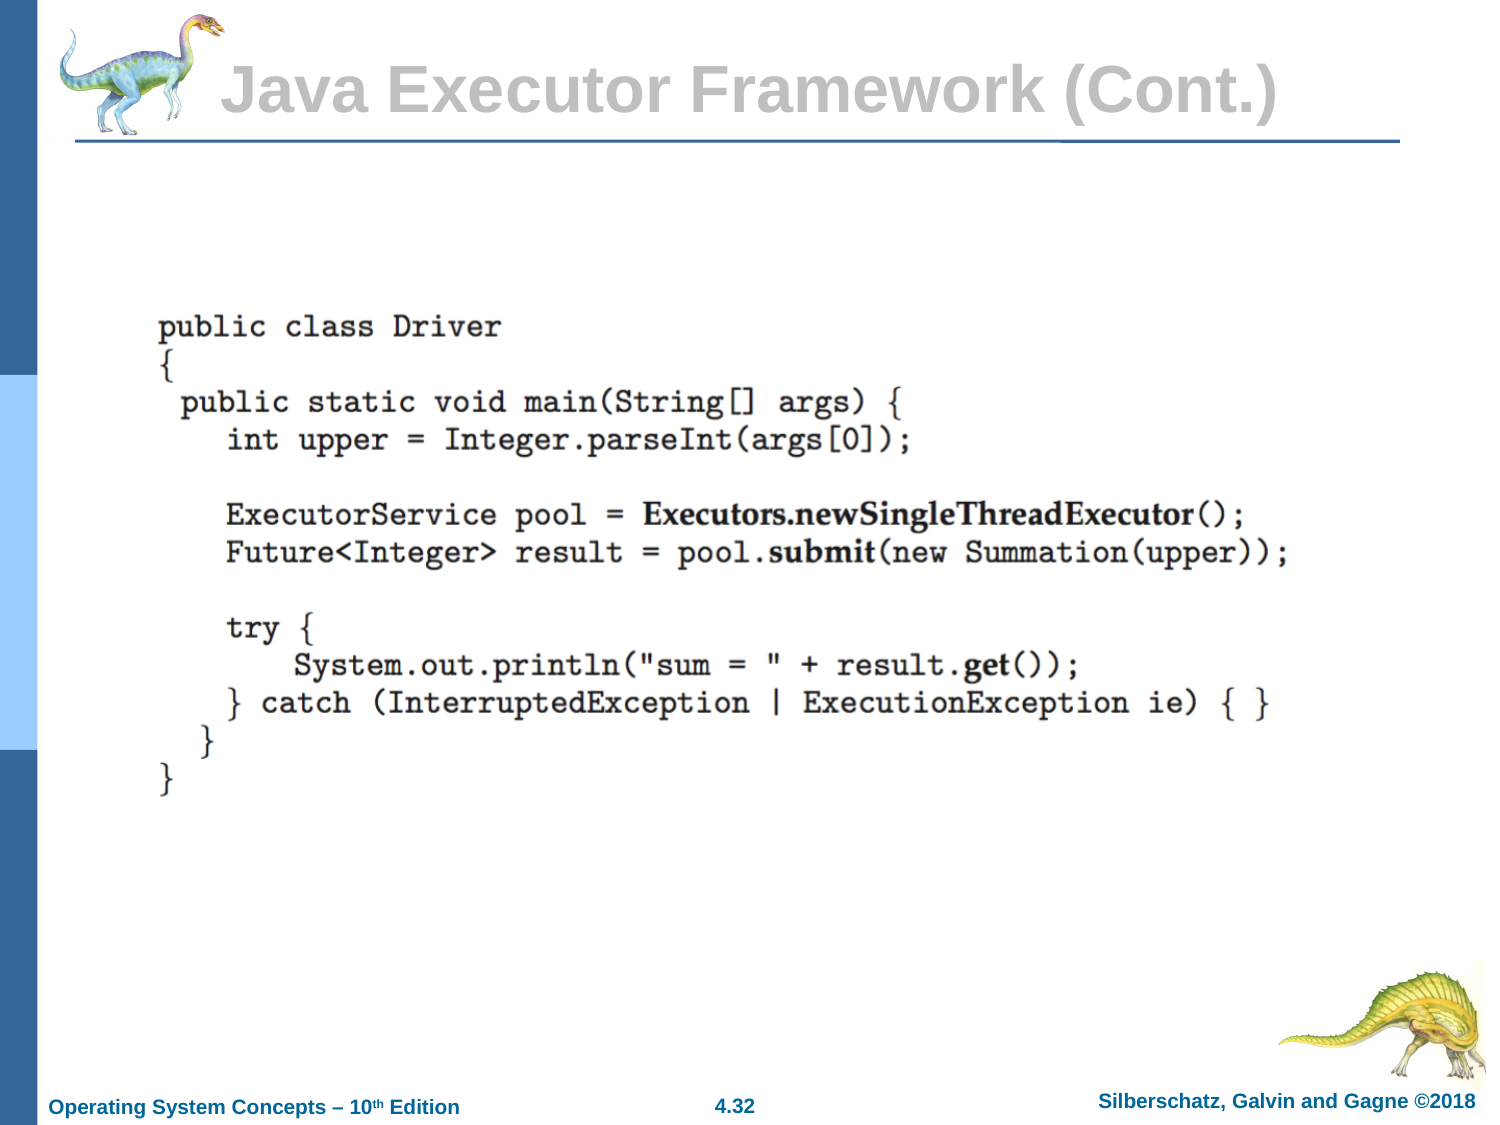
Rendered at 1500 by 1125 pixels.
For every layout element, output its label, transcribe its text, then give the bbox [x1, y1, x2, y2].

picture [46, 0, 243, 149]
picture [1275, 959, 1486, 1090]
picture [126, 291, 1372, 832]
title Java Executor Framework (Cont.) [75, 38, 1425, 133]
